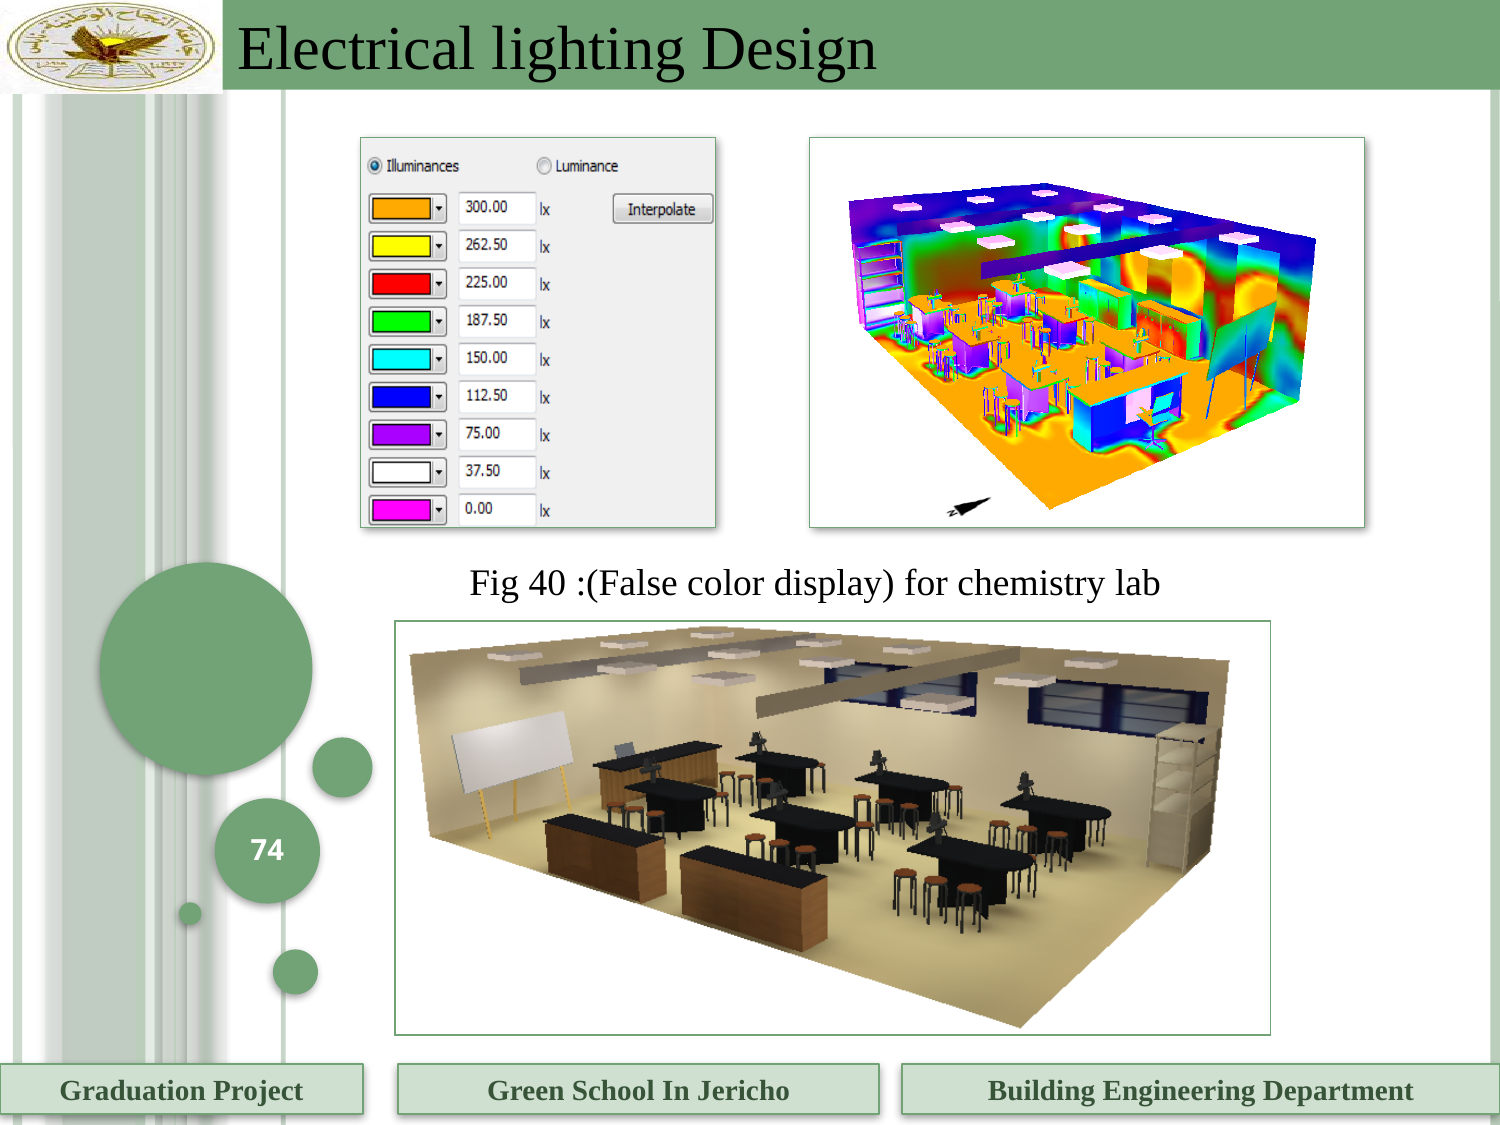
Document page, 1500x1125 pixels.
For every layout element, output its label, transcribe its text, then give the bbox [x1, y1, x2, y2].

picture [359, 136, 716, 528]
text_box Fig 40 :(False color display) for chemistry lab [454, 550, 1196, 611]
picture [0, 0, 224, 95]
text_box Green School In Jericho [397, 1063, 880, 1115]
picture [395, 621, 1271, 1035]
text_box Building Engineering Department [901, 1063, 1500, 1115]
slide_number 74 [217, 808, 318, 894]
picture [808, 136, 1365, 528]
text_box Electrical lighting Design [227, 0, 1500, 90]
text_box Graduation Project [0, 1063, 364, 1115]
